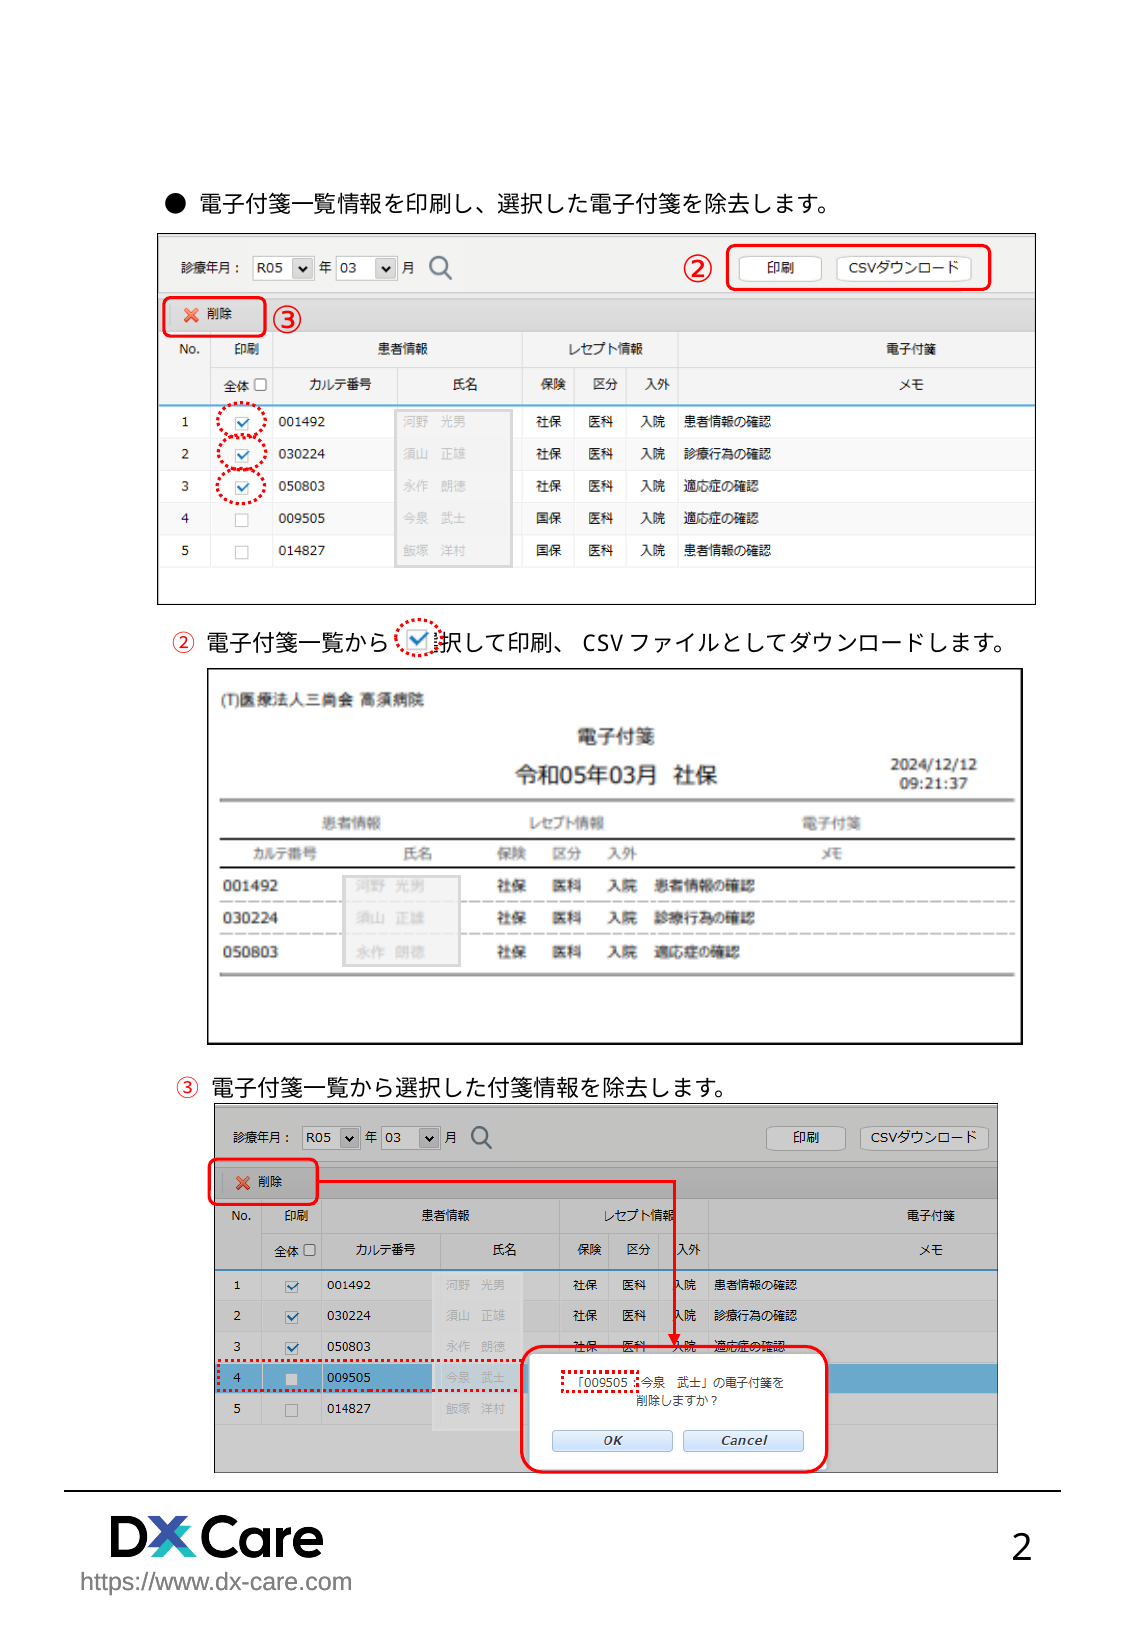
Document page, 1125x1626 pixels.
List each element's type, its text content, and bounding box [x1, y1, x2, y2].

text_box [405, 653, 434, 658]
text_box ② 電子付箋一覧から 選択して印刷、CSVファイルとしてダウンロードします。 [157, 614, 1079, 664]
slide_number 145 [794, 1515, 1048, 1602]
picture [206, 668, 1024, 1046]
text_box [394, 628, 399, 648]
text_box ③ 電子付箋一覧から選択した付箋情報を除去します。 [161, 1059, 1083, 1144]
text_box [434, 624, 444, 651]
text_box [209, 1159, 214, 1204]
text_box ● 電子付箋一覧情報を印刷し、選択した電子付箋を除去します。 [149, 174, 1035, 224]
picture [399, 620, 434, 653]
picture [214, 1102, 999, 1473]
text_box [316, 1181, 675, 1347]
picture [157, 232, 1036, 606]
picture [111, 1515, 323, 1558]
